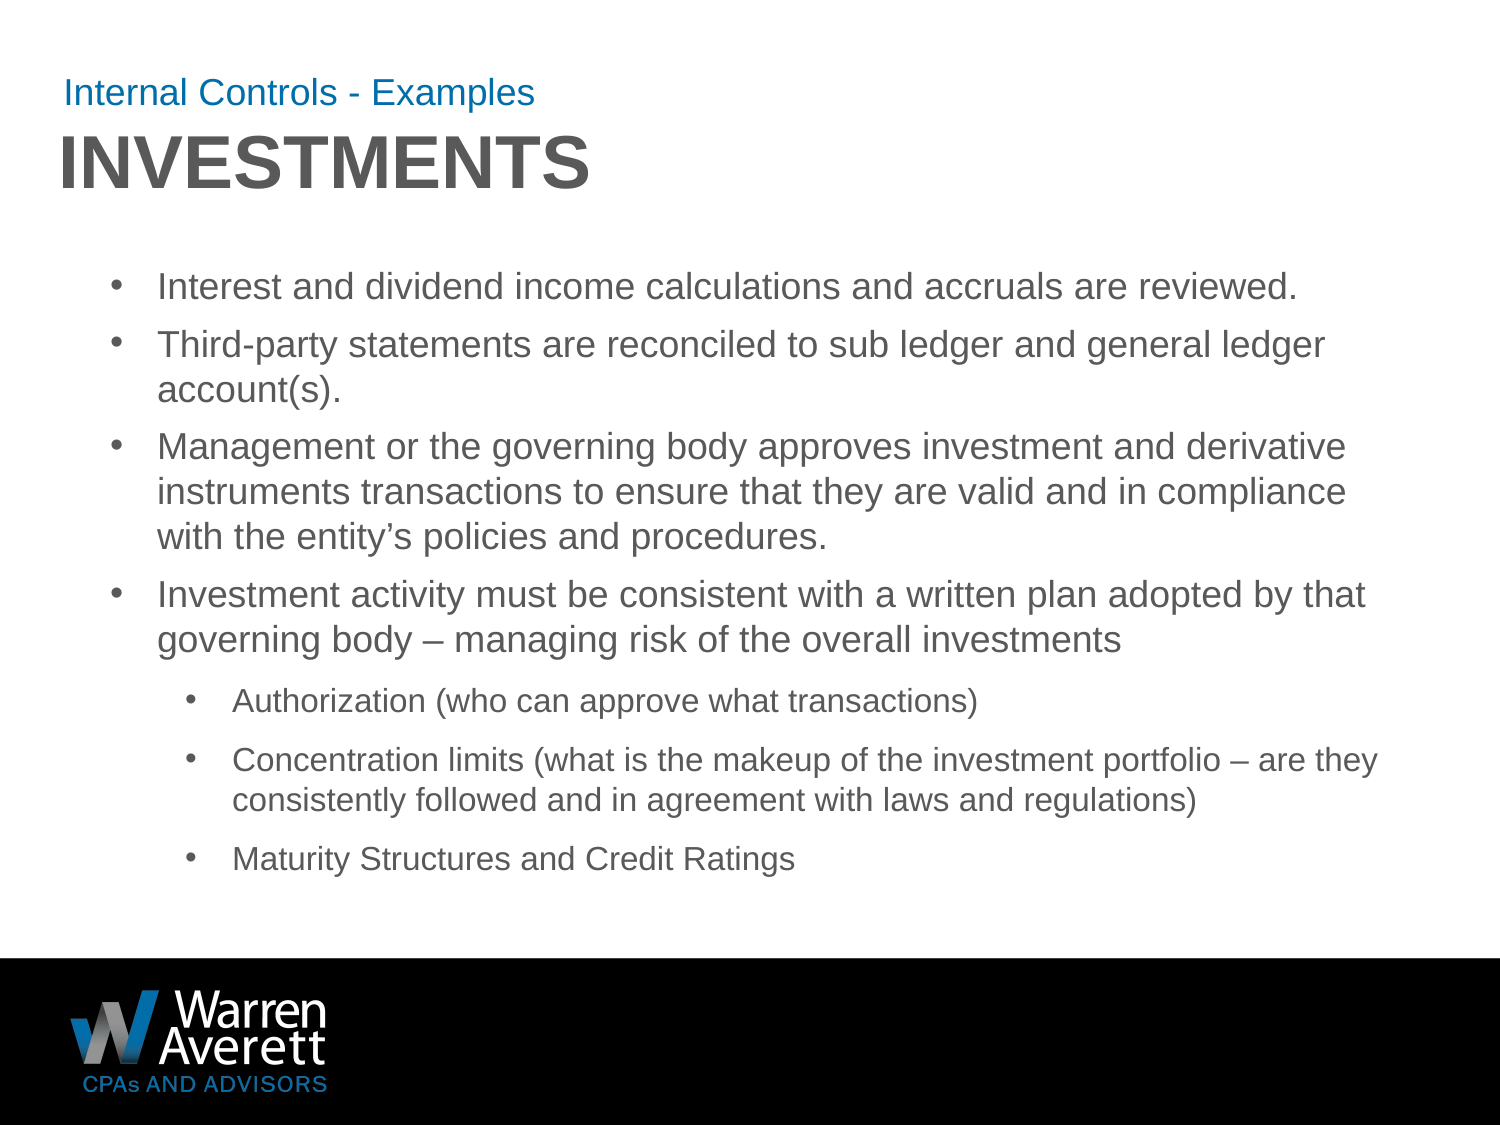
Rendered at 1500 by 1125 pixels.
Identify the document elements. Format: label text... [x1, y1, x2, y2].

list Internal Controls - Examples [48, 61, 615, 106]
list Interest and dividend income calculations and accruals are reviewed. Third-party statements are reconciled to sub ledger and general ledger account(s). Management or the governing body approves investment and derivative instruments transactions to ensure that they are valid and in compliance with the entity’s policies and procedures. Investment activity must be consistent with a written plan adopted by that governing body – managing risk of the overall investments Authorization (who can approve what transactions) Concentration limits (what is the makeup of the investment portfolio – are they consistently followed and in agreement with laws and regulations) Maturity Structures and Credit Ratings [95, 254, 1409, 920]
picture [0, 0, 1500, 1125]
title Investments [43, 106, 1346, 231]
